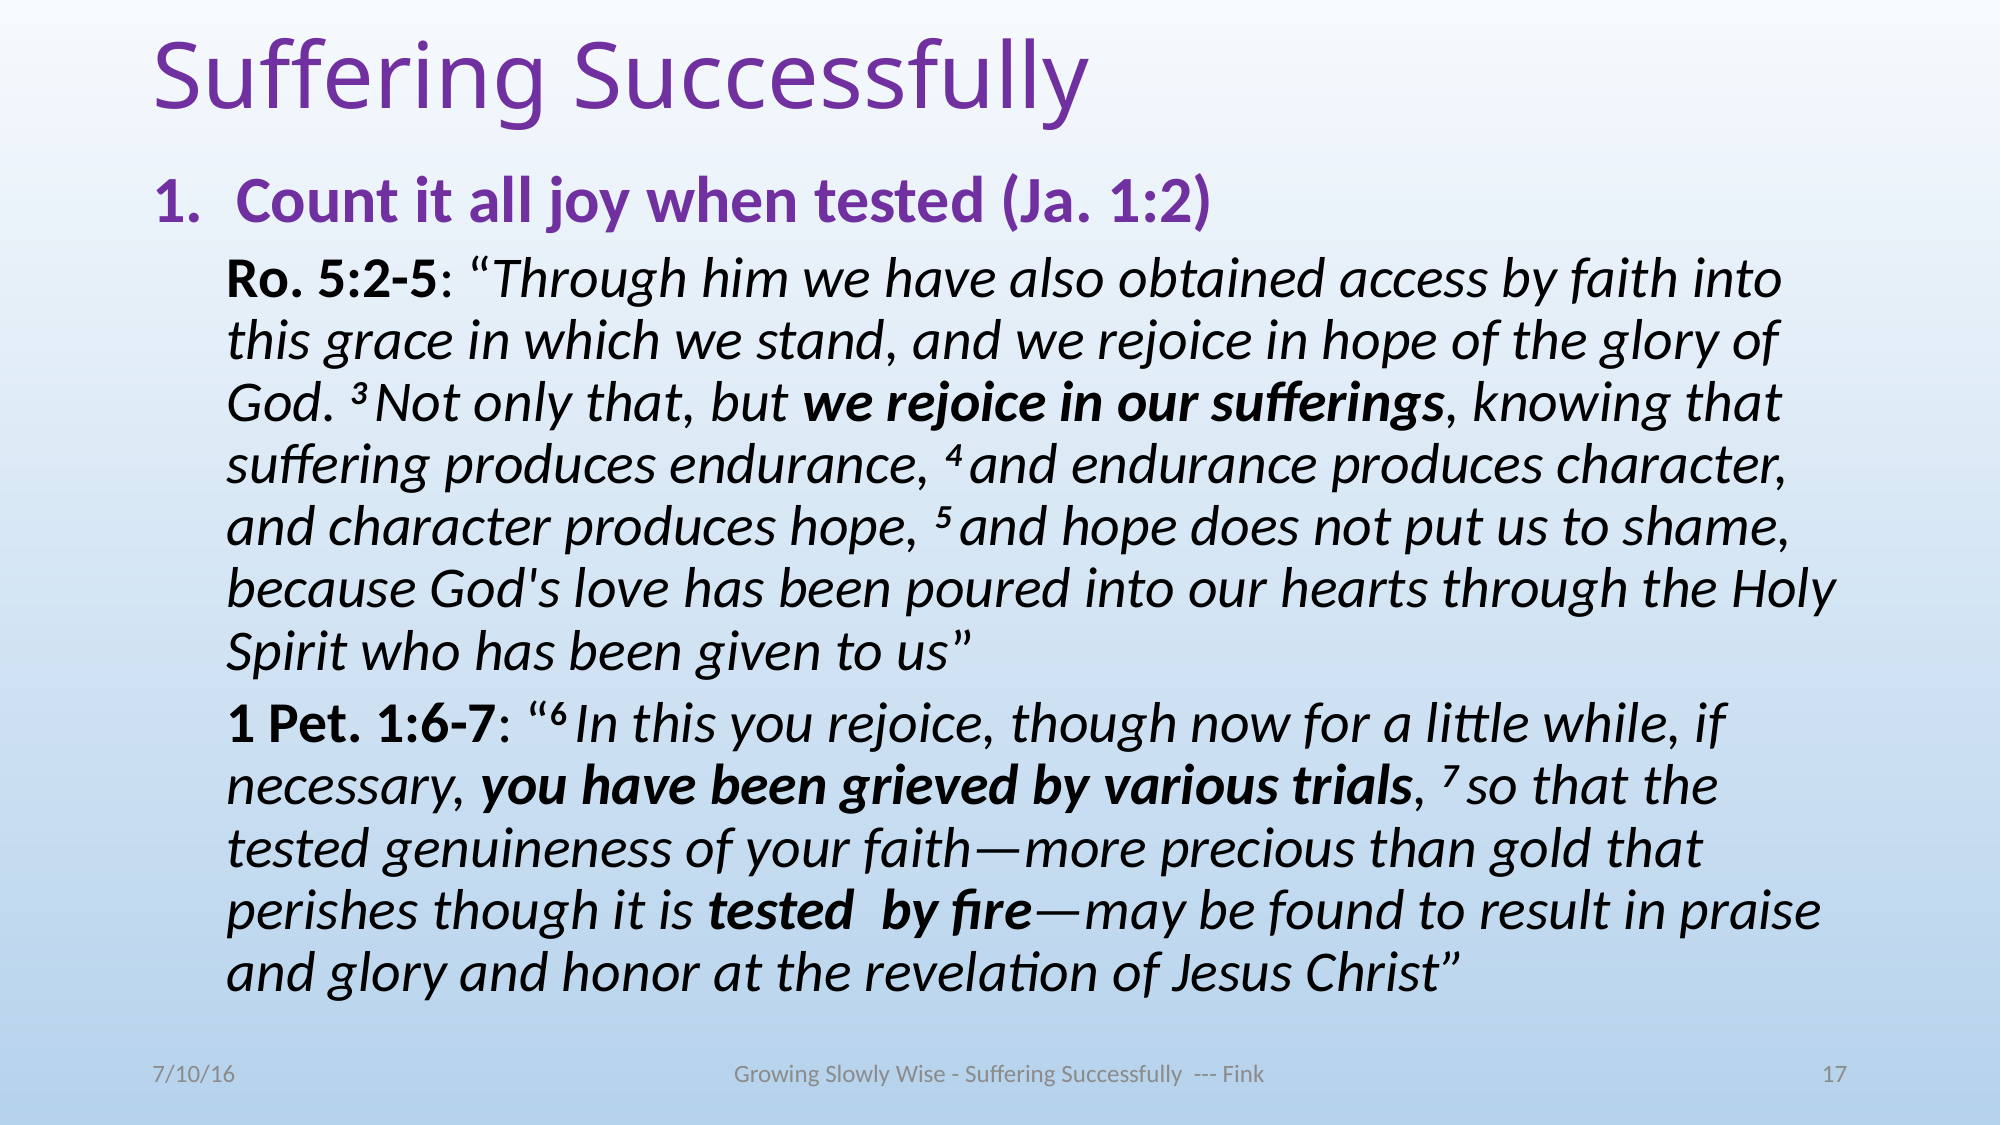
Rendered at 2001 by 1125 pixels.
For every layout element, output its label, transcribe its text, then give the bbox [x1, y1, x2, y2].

list Count it all joy when tested (Ja. 1:2) Ro. 5:2-5: “Through him we have also obtained access by faith into this grace in which we stand, and we rejoice in hope of the glory of God. 3 Not only that, but we rejoice in our sufferings, knowing that suffering produces endurance, 4 and endurance produces character, and character produces hope, 5 and hope does not put us to shame, because God's love has been poured into our hearts through the Holy Spirit who has been given to us” 1 Pet. 1:6-7: “6 In this you rejoice, though now for a little while, if necessary, you have been grieved by various trials, 7 so that the tested genuineness of your faith—more precious than gold that perishes though it is tested by fire—may be found to result in praise and glory and honor at the revelation of Jesus Christ” [137, 158, 1863, 1014]
title Suffering Successfully [137, 0, 1863, 158]
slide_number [137, 1042, 588, 1103]
footer Growing Slowly Wise - Suffering Successfully --- Fink [662, 1042, 1338, 1103]
slide_number 17 [1412, 1042, 1863, 1103]
